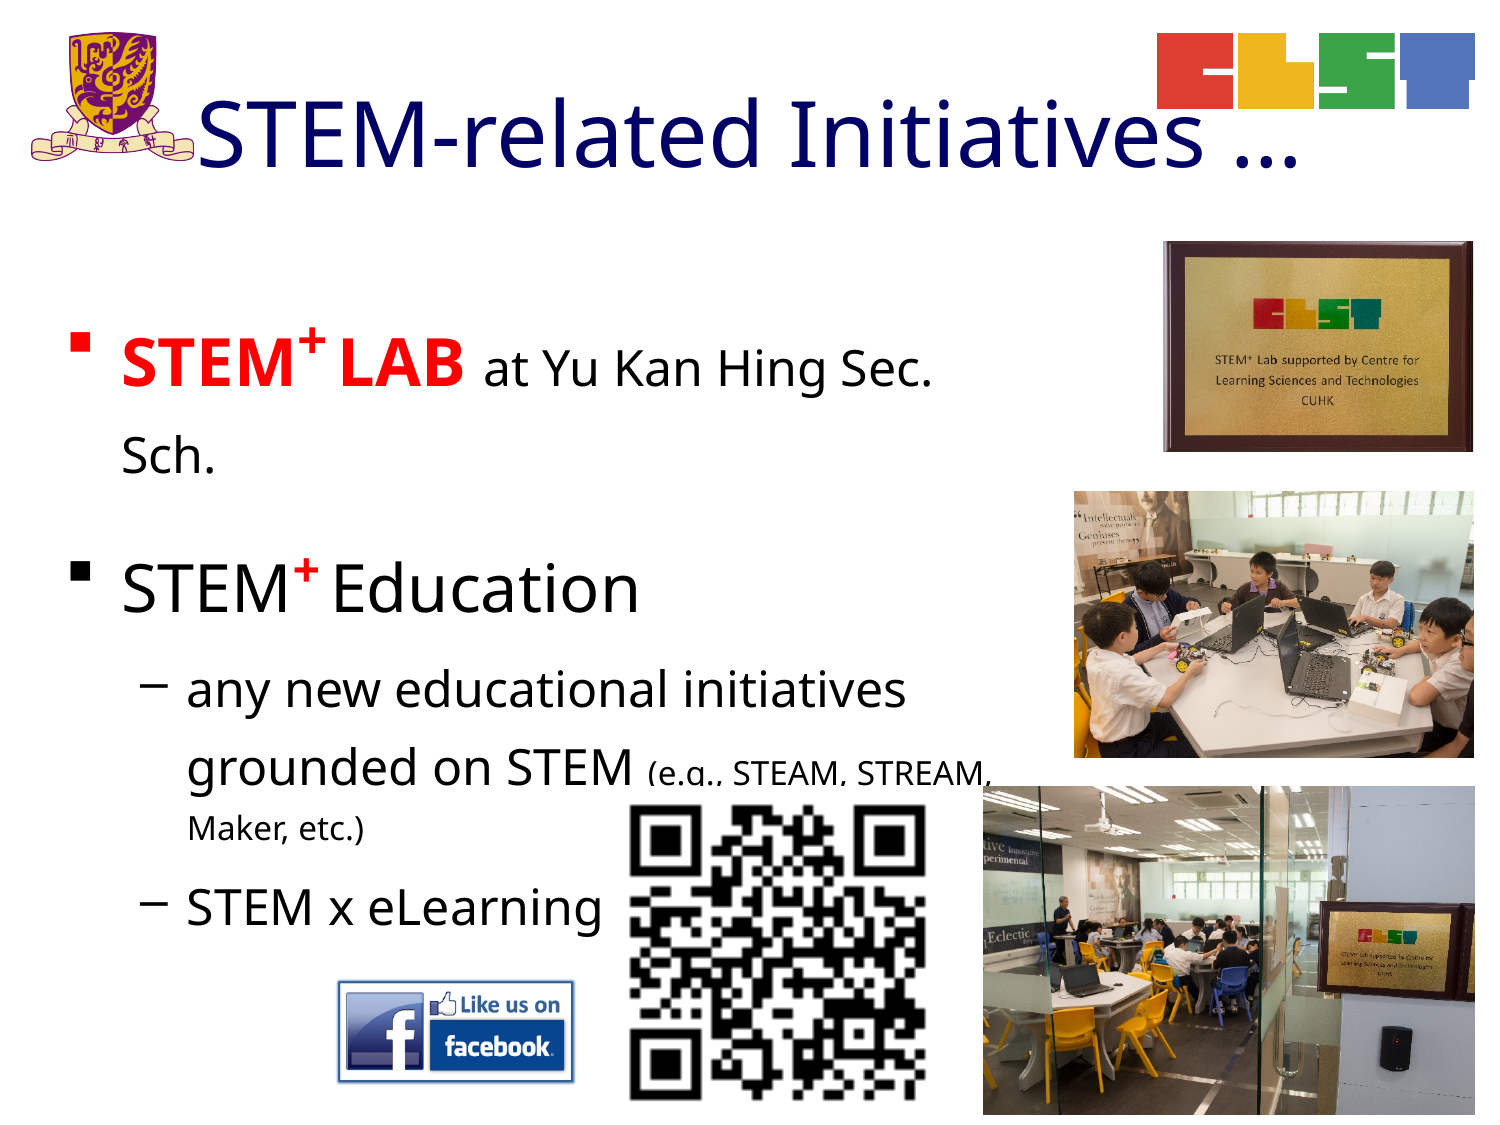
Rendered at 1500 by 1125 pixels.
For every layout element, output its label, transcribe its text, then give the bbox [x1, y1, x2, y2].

picture [31, 32, 194, 161]
title STEM-related Initiatives … [112, 37, 1388, 225]
picture [1163, 241, 1474, 452]
picture [1157, 33, 1475, 109]
picture [333, 976, 579, 1088]
picture [983, 786, 1475, 1115]
picture [1074, 491, 1474, 758]
list STEM+ LAB at Yu Kan Hing Sec. Sch. STEM+ Education any new educational initiatives grounded on STEM (e.g., STEAM, STREAM, Maker, etc.) STEM x eLearning [50, 254, 1042, 930]
picture [611, 786, 950, 1125]
